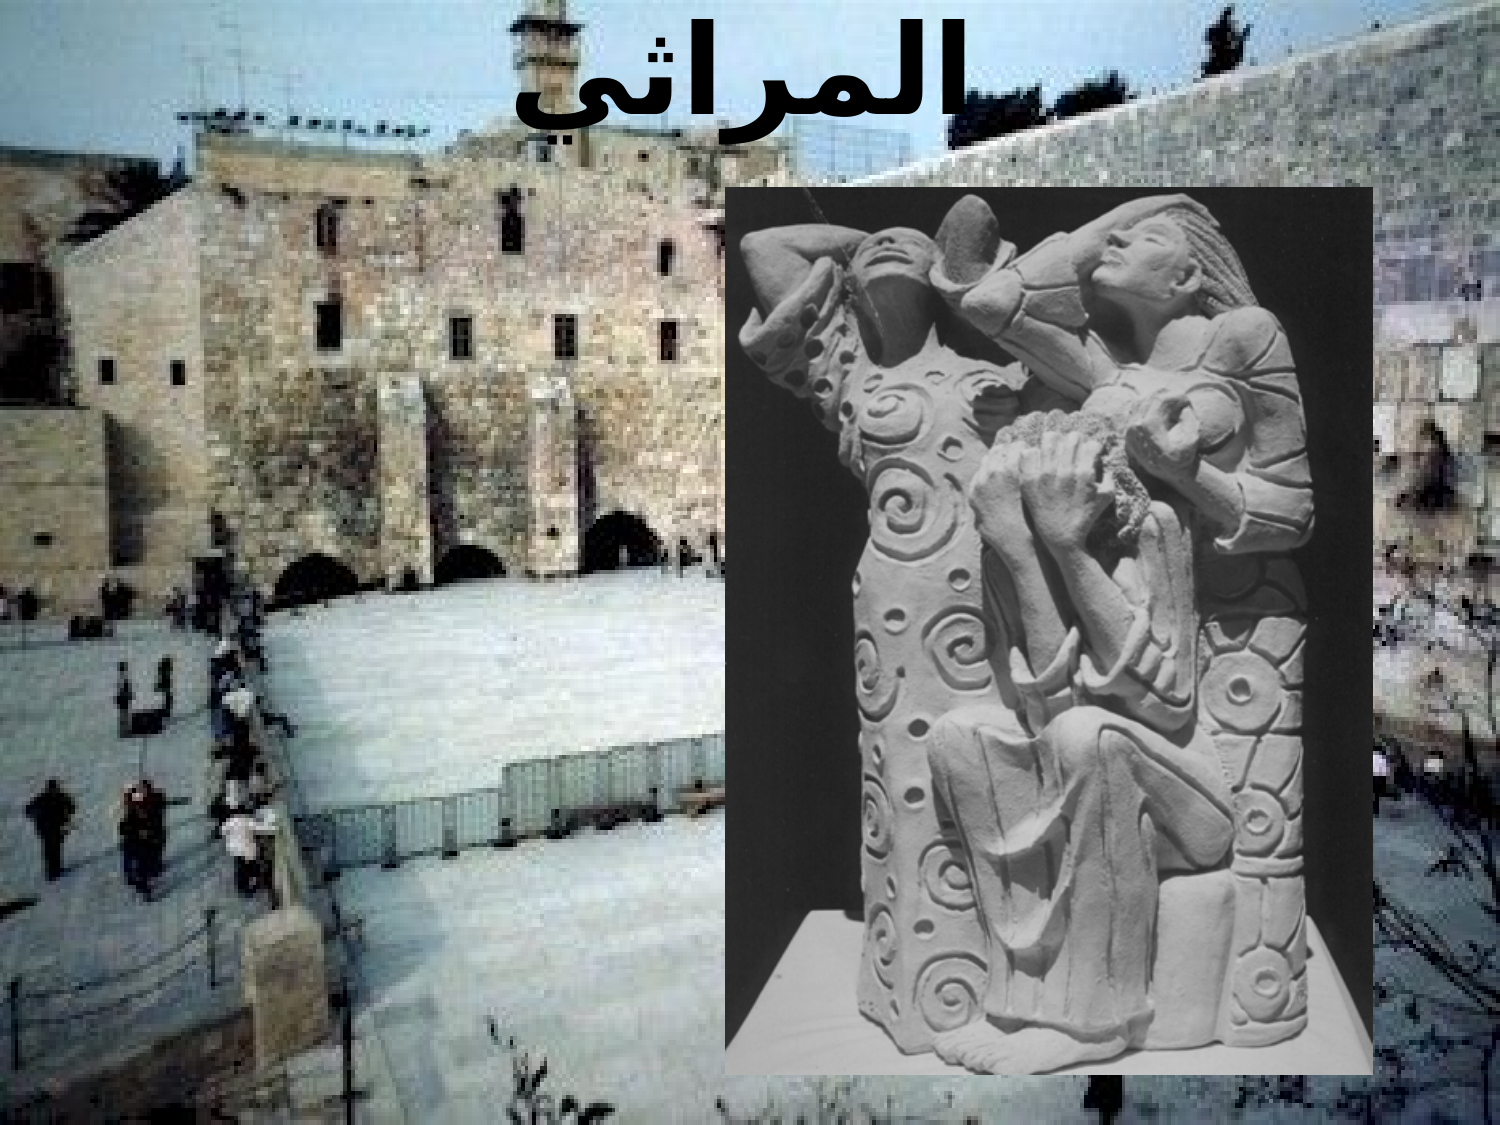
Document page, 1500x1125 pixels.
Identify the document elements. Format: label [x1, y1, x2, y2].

list [0, 0, 1500, 1125]
list [724, 187, 1373, 1076]
